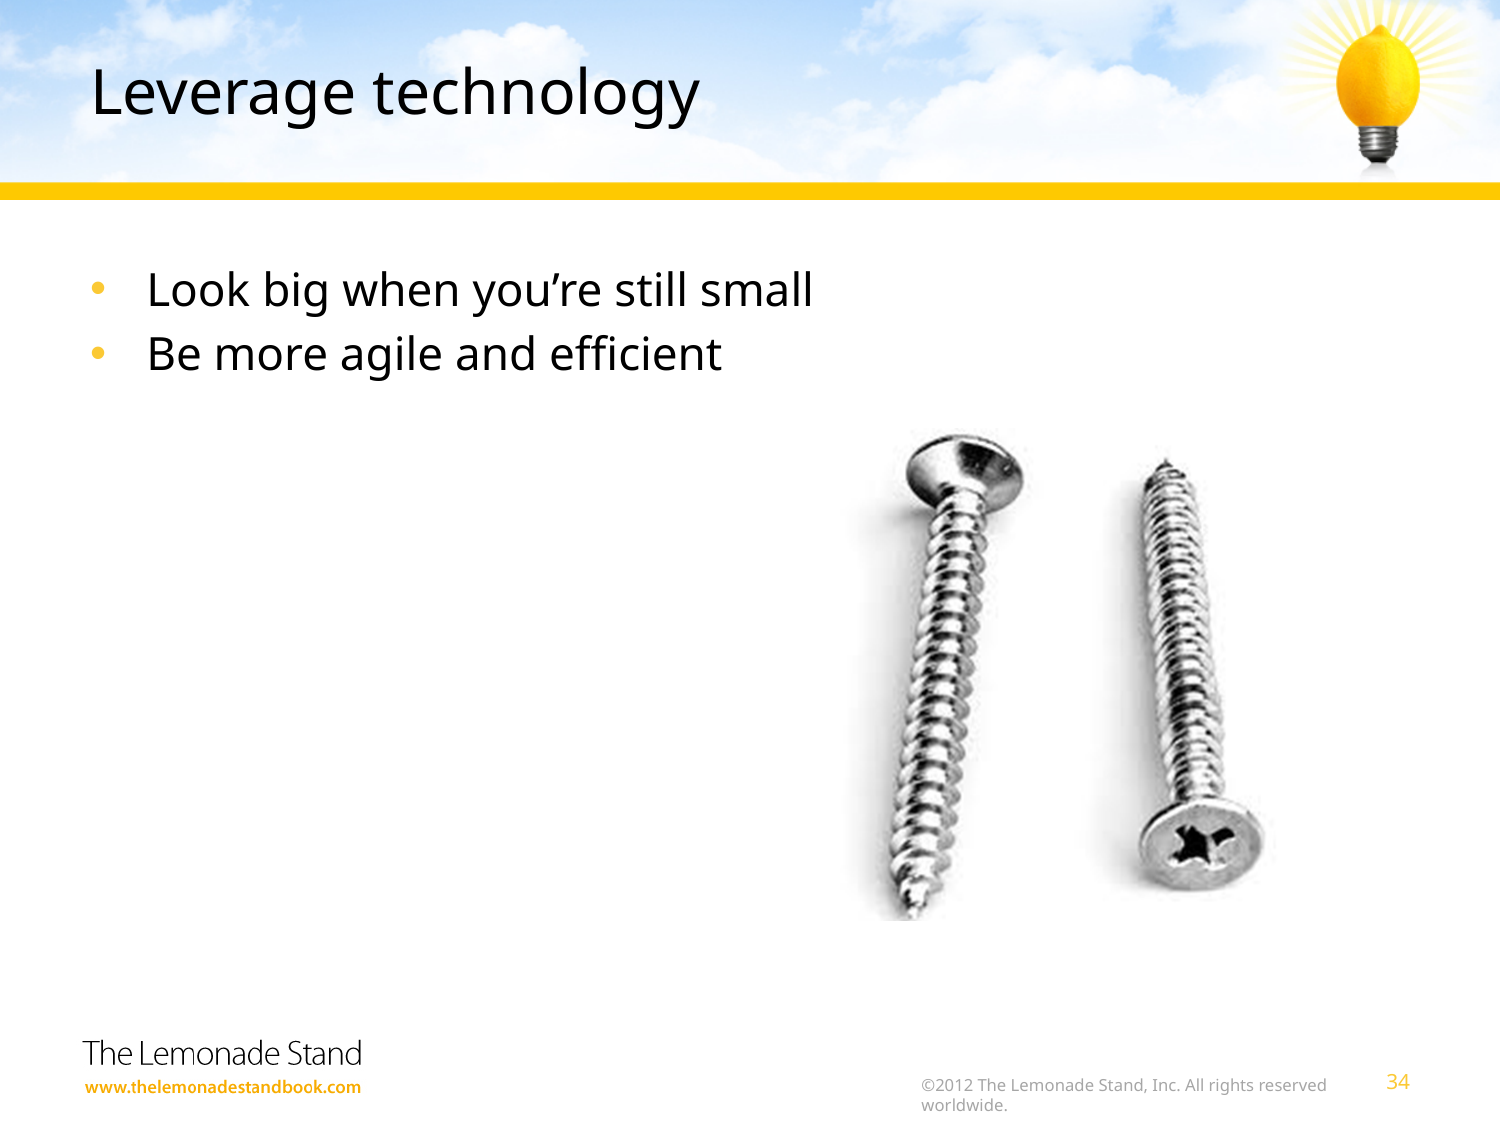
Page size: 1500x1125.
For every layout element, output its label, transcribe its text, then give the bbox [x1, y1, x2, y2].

picture [75, 1031, 371, 1101]
picture [822, 428, 1316, 921]
picture [0, 0, 1500, 200]
slide_number 34 [1255, 1053, 1425, 1113]
title Leverage technology [75, 28, 1425, 152]
list Look big when you’re still small Be more agile and efficient [75, 253, 1425, 996]
